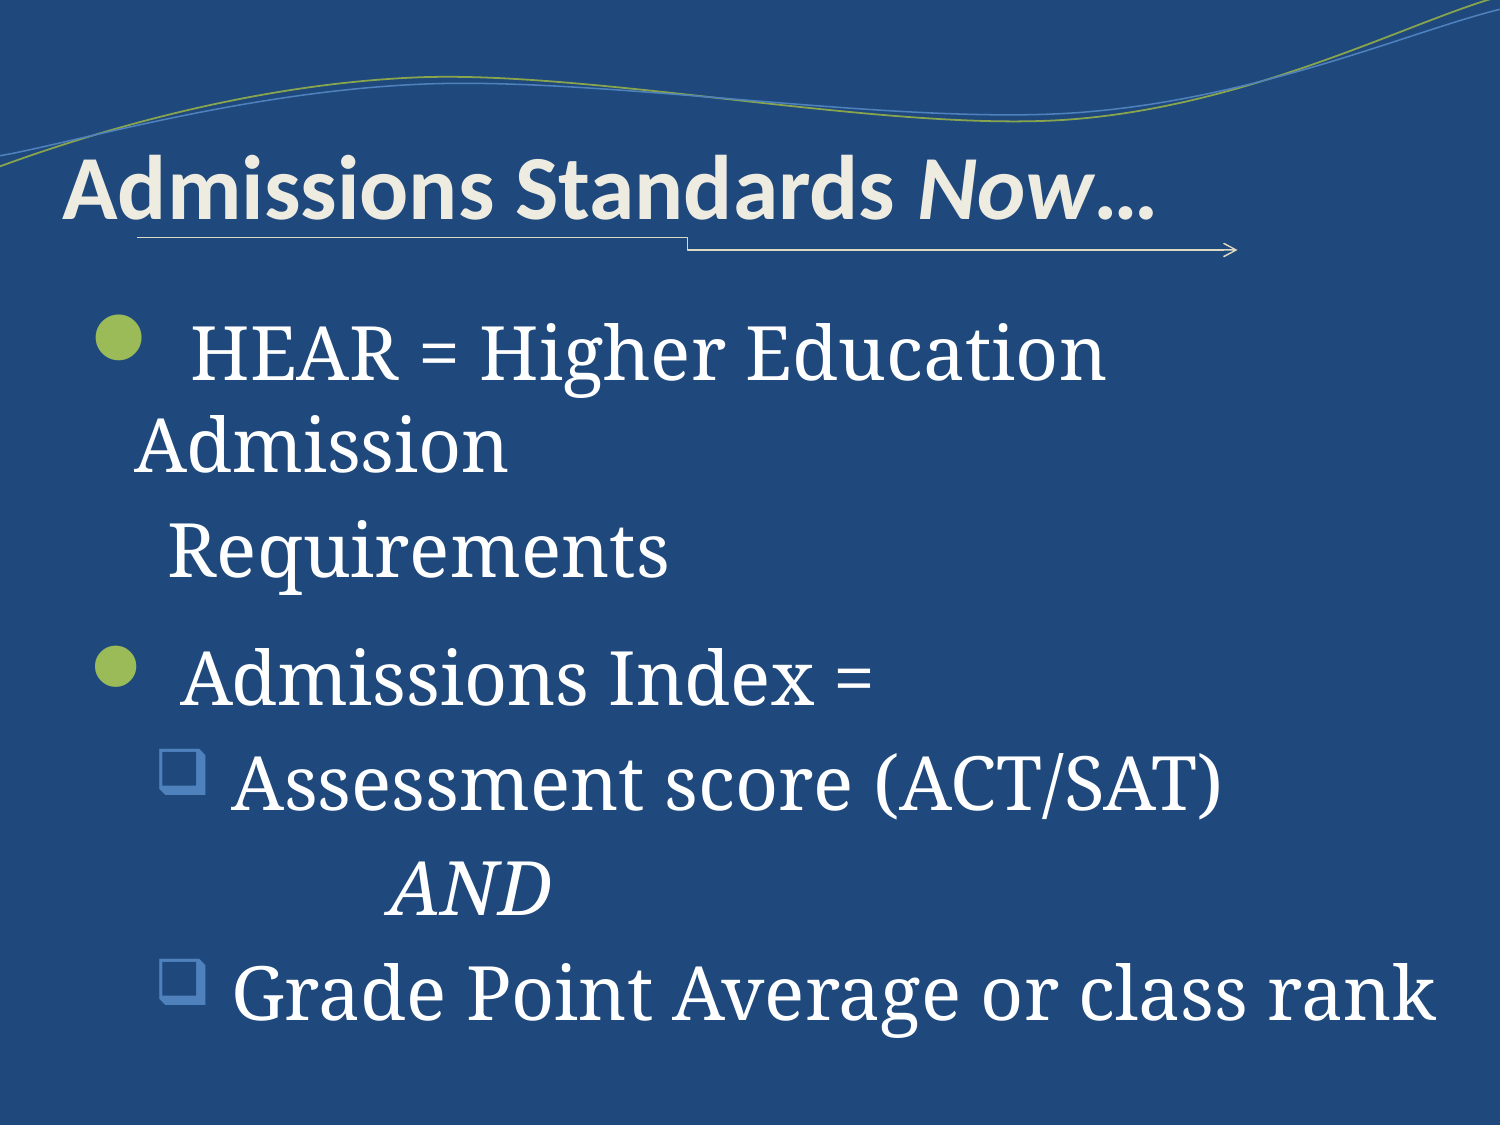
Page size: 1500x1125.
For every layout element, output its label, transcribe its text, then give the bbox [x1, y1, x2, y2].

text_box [137, 237, 1238, 251]
title Admissions Standards Now… [62, 75, 1388, 238]
list HEAR = Higher Education Admission Requirements Admissions Index = Assessment score (ACT/SAT) AND Grade Point Average or class rank [75, 290, 1475, 1088]
